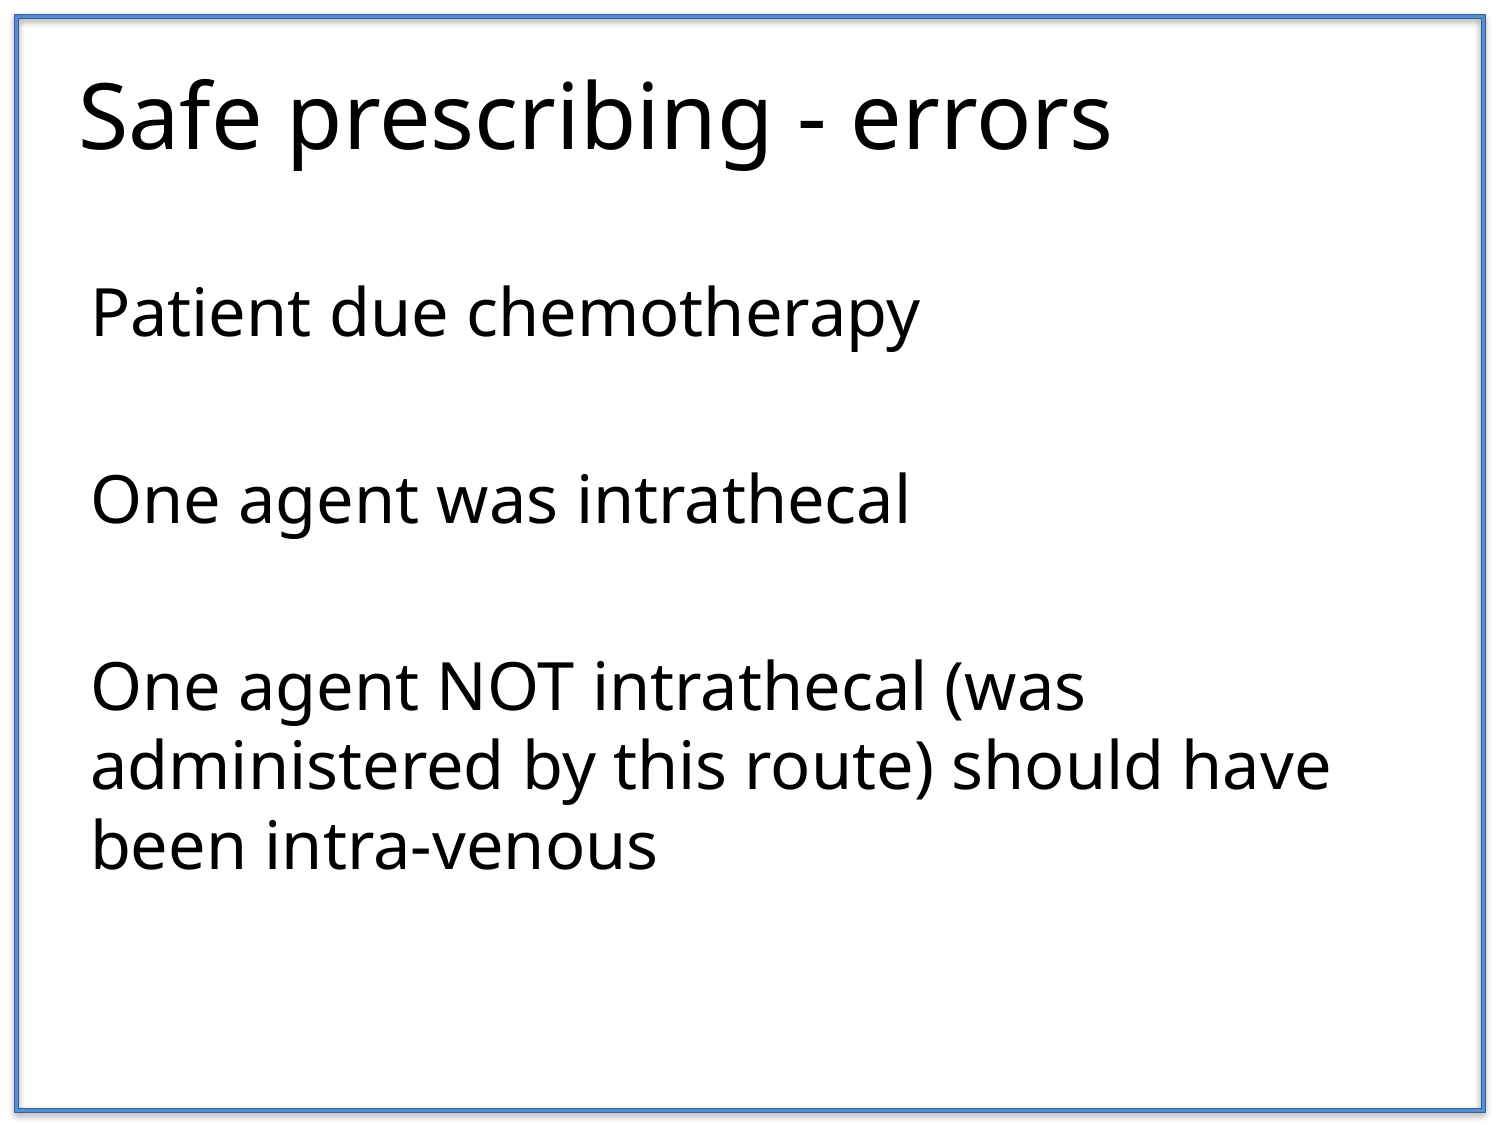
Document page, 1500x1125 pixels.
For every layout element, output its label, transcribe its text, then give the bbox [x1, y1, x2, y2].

title Safe prescribing - errors [63, 27, 1414, 207]
text_box [14, 14, 1486, 1113]
list Patient due chemotherapy One agent was intrathecal One agent NOT intrathecal (was administered by this route) should have been intra-venous [75, 262, 1425, 1005]
